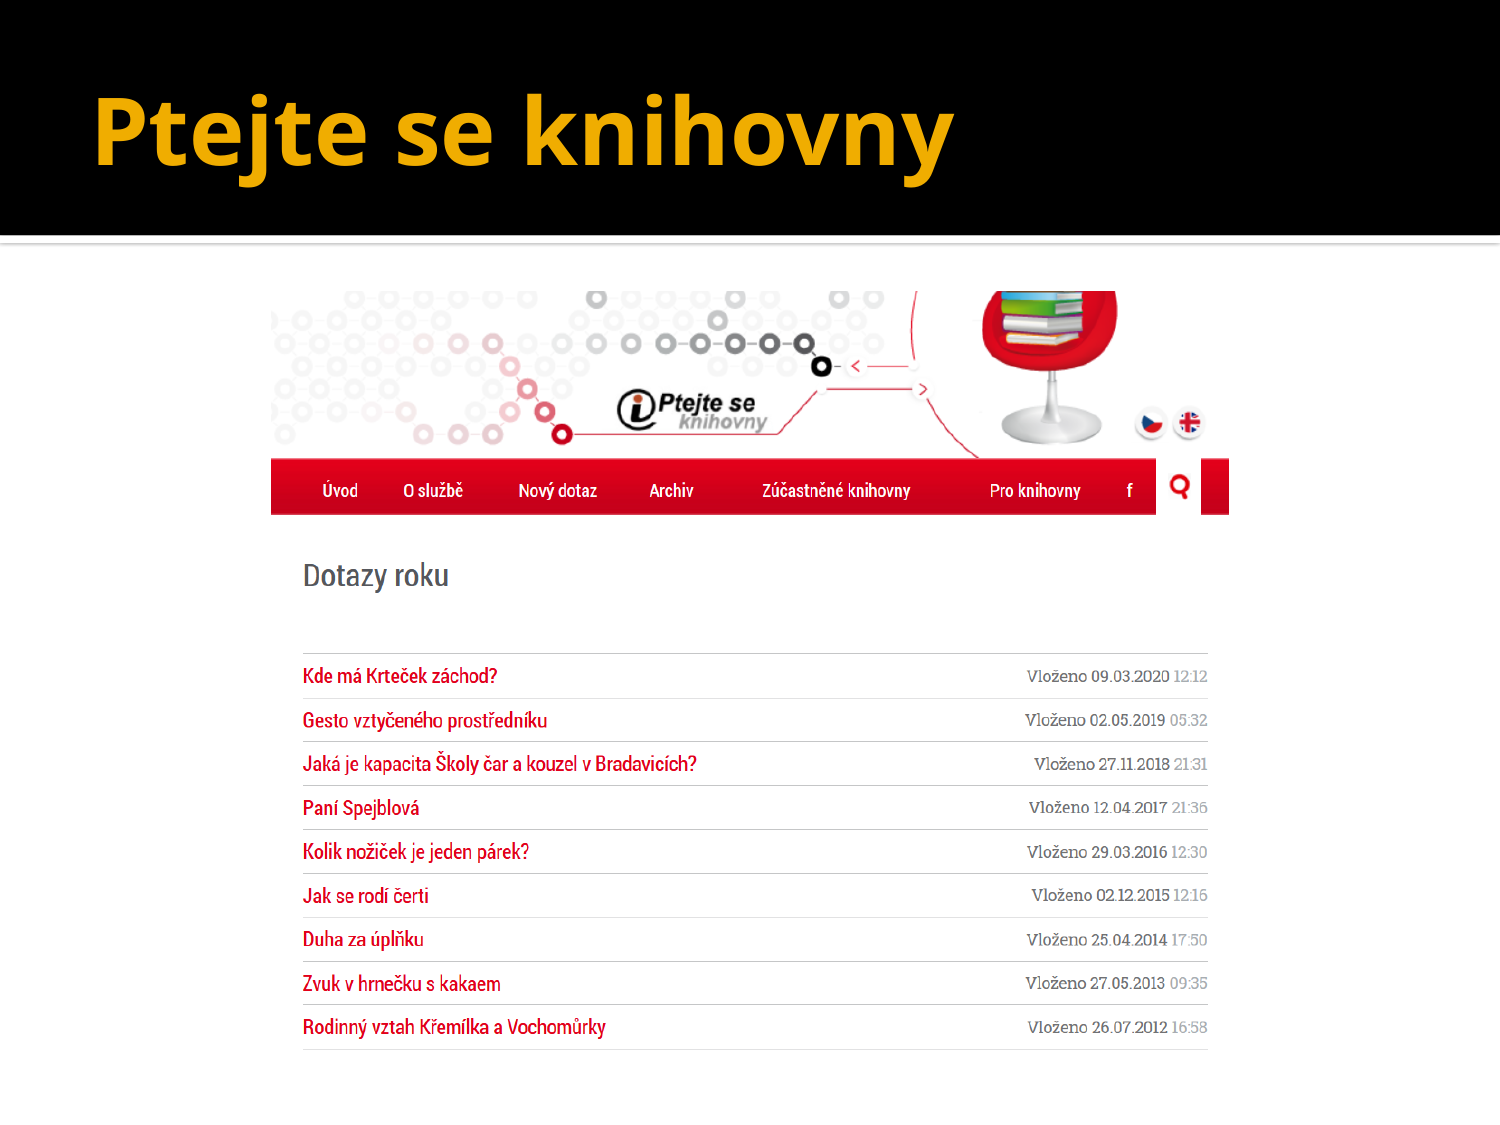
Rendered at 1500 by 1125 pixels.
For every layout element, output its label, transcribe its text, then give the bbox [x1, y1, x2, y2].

title Ptejte se knihovny [75, 25, 1425, 231]
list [271, 291, 1229, 1050]
